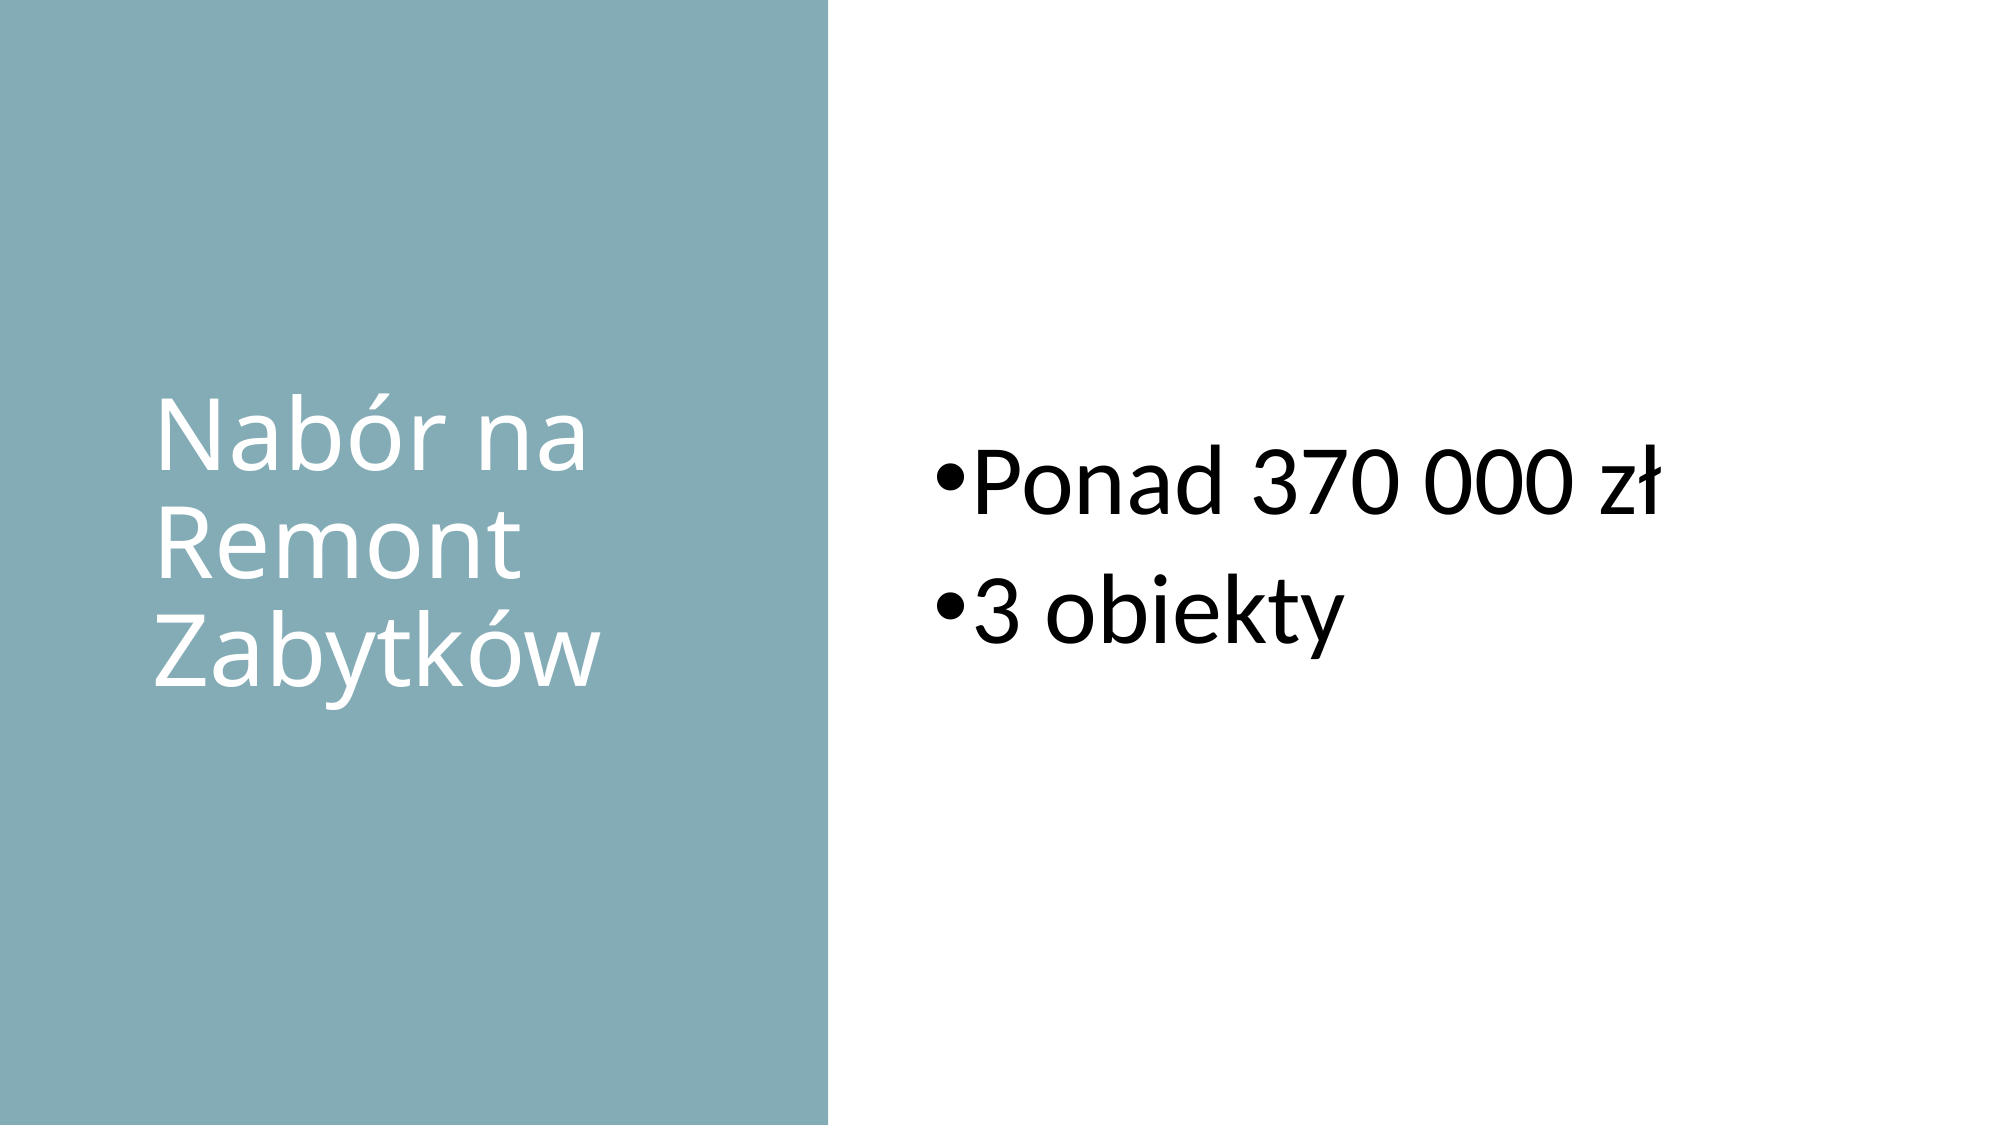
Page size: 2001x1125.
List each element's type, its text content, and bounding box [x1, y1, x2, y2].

list Ponad 370 000 zł 3 obiekty [918, 102, 1863, 991]
title Nabór na Remont Zabytków [137, 102, 756, 991]
text_box [0, 0, 829, 1125]
